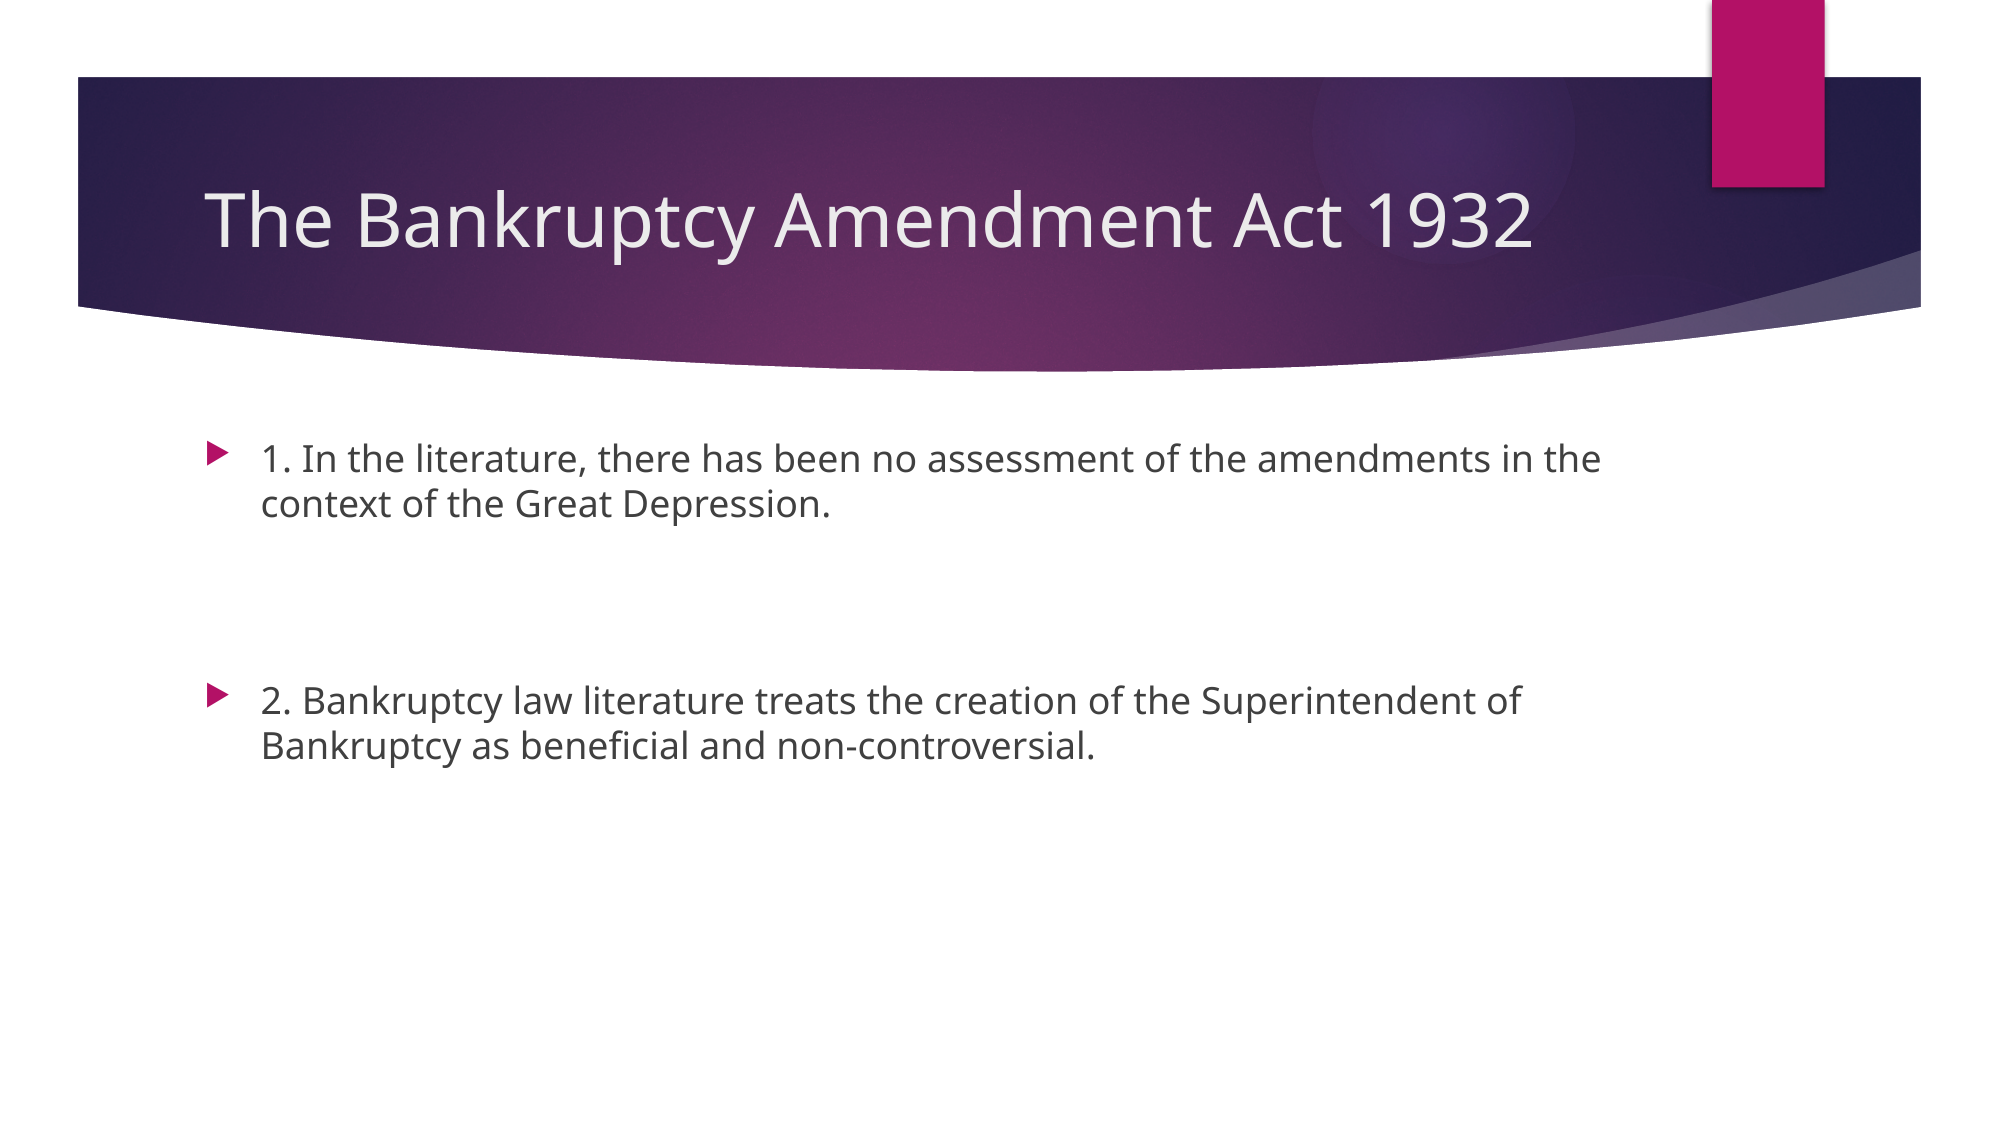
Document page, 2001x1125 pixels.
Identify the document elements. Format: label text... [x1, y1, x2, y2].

title The Bankruptcy Amendment Act 1932 [189, 159, 1627, 276]
list 1. In the literature, there has been no assessment of the amendments in the context of the Great Depression. 2. Bankruptcy law literature treats the creation of the Superintendent of Bankruptcy as beneficial and non-controversial. [189, 427, 1638, 988]
